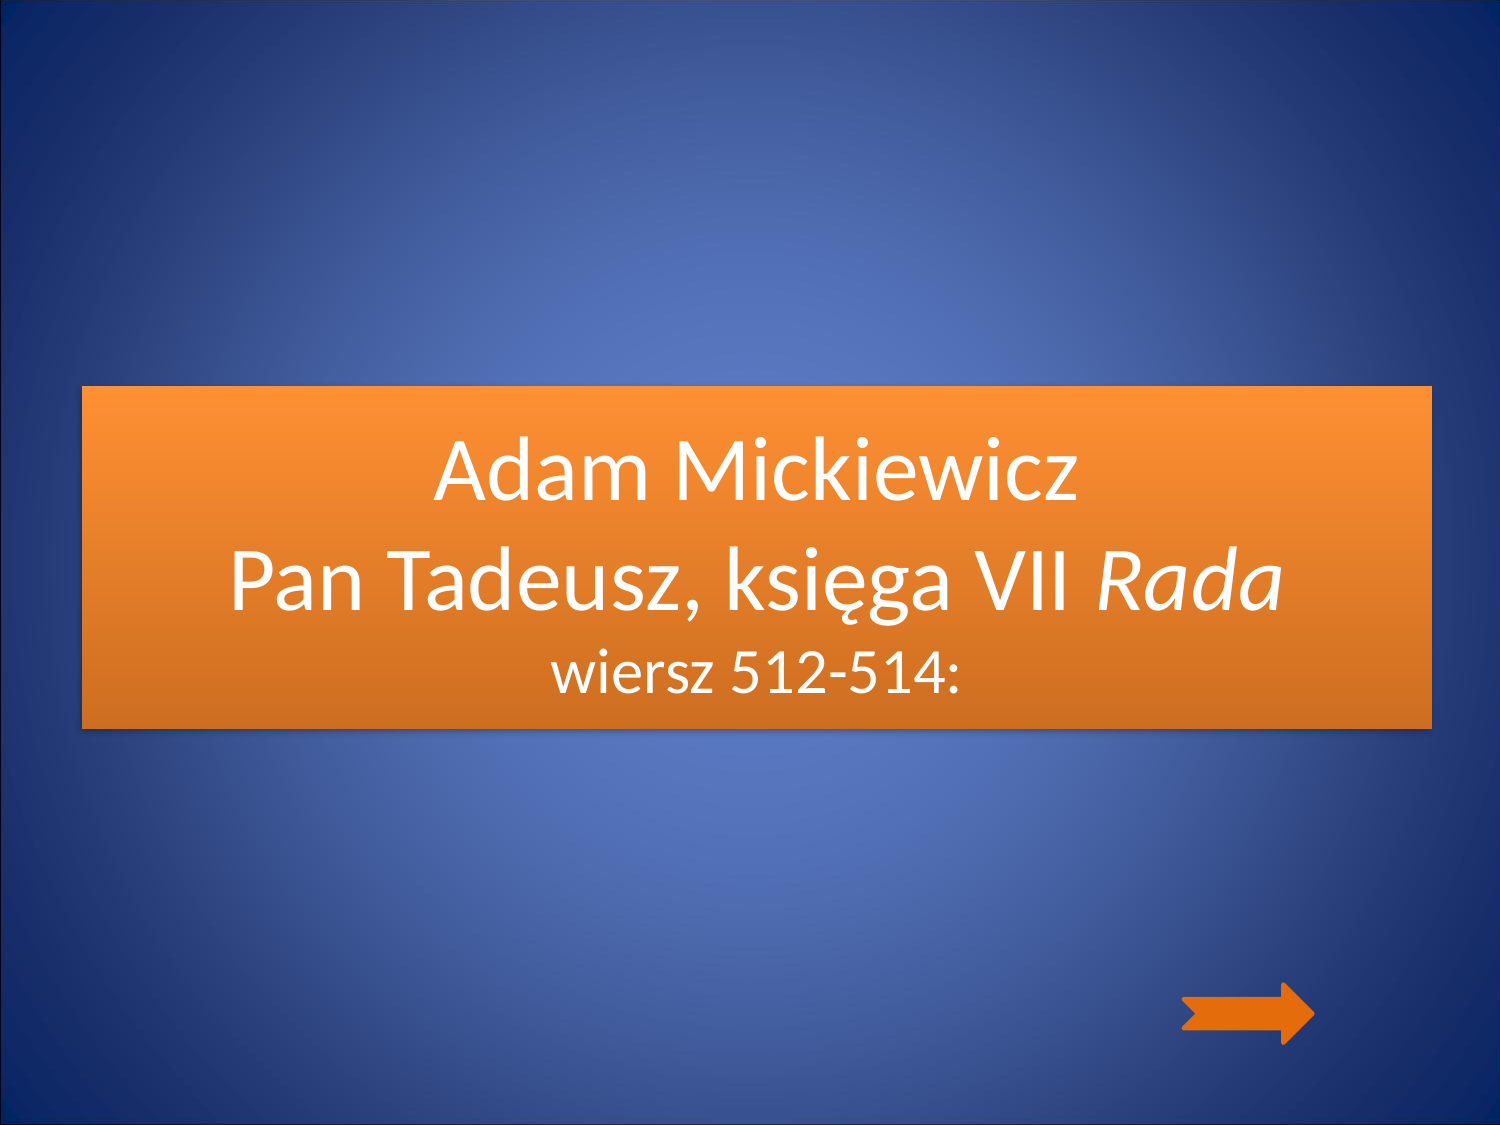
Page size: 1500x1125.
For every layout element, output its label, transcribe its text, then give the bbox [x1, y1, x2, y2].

text_box [1181, 982, 1315, 1045]
title Adam Mickiewicz Pan Tadeusz, księga VII Rada wiersz 512-514: [82, 386, 1432, 729]
picture [0, 0, 1500, 1125]
